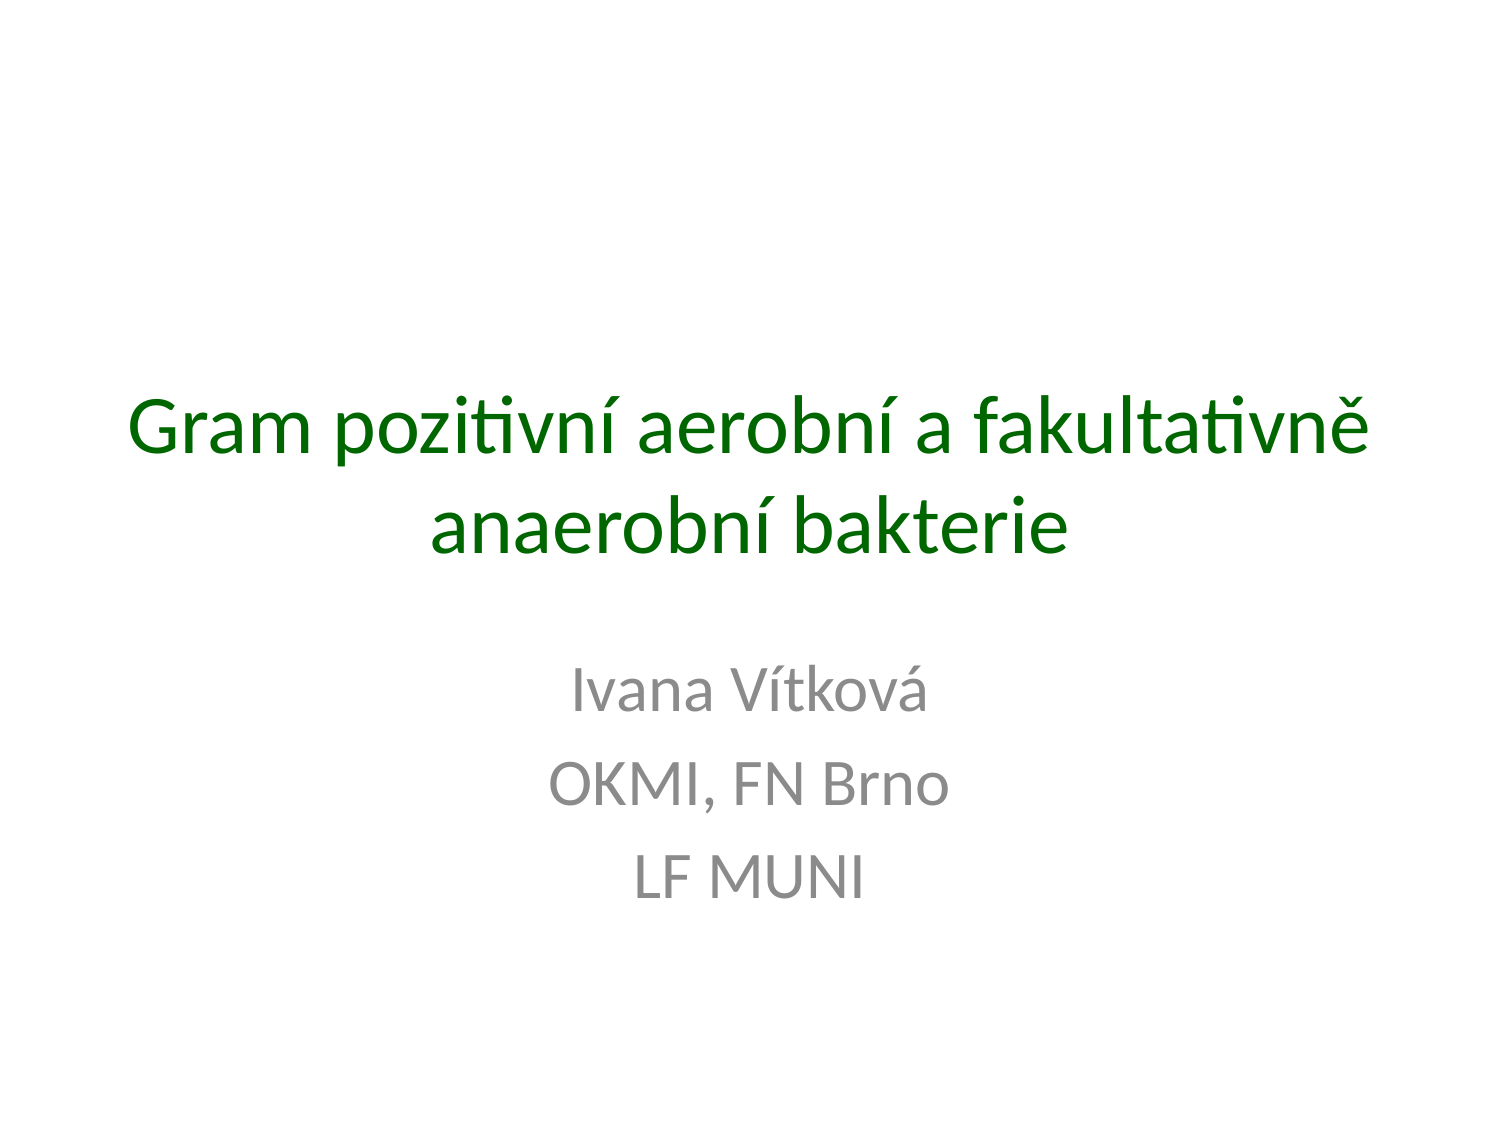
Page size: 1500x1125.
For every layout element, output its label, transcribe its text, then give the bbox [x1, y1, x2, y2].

title Gram pozitivní aerobní a fakultativně anaerobní bakterie [112, 349, 1388, 591]
subtitle Ivana Vítková OKMI, FN Brno LF MUNI [224, 637, 1276, 926]
